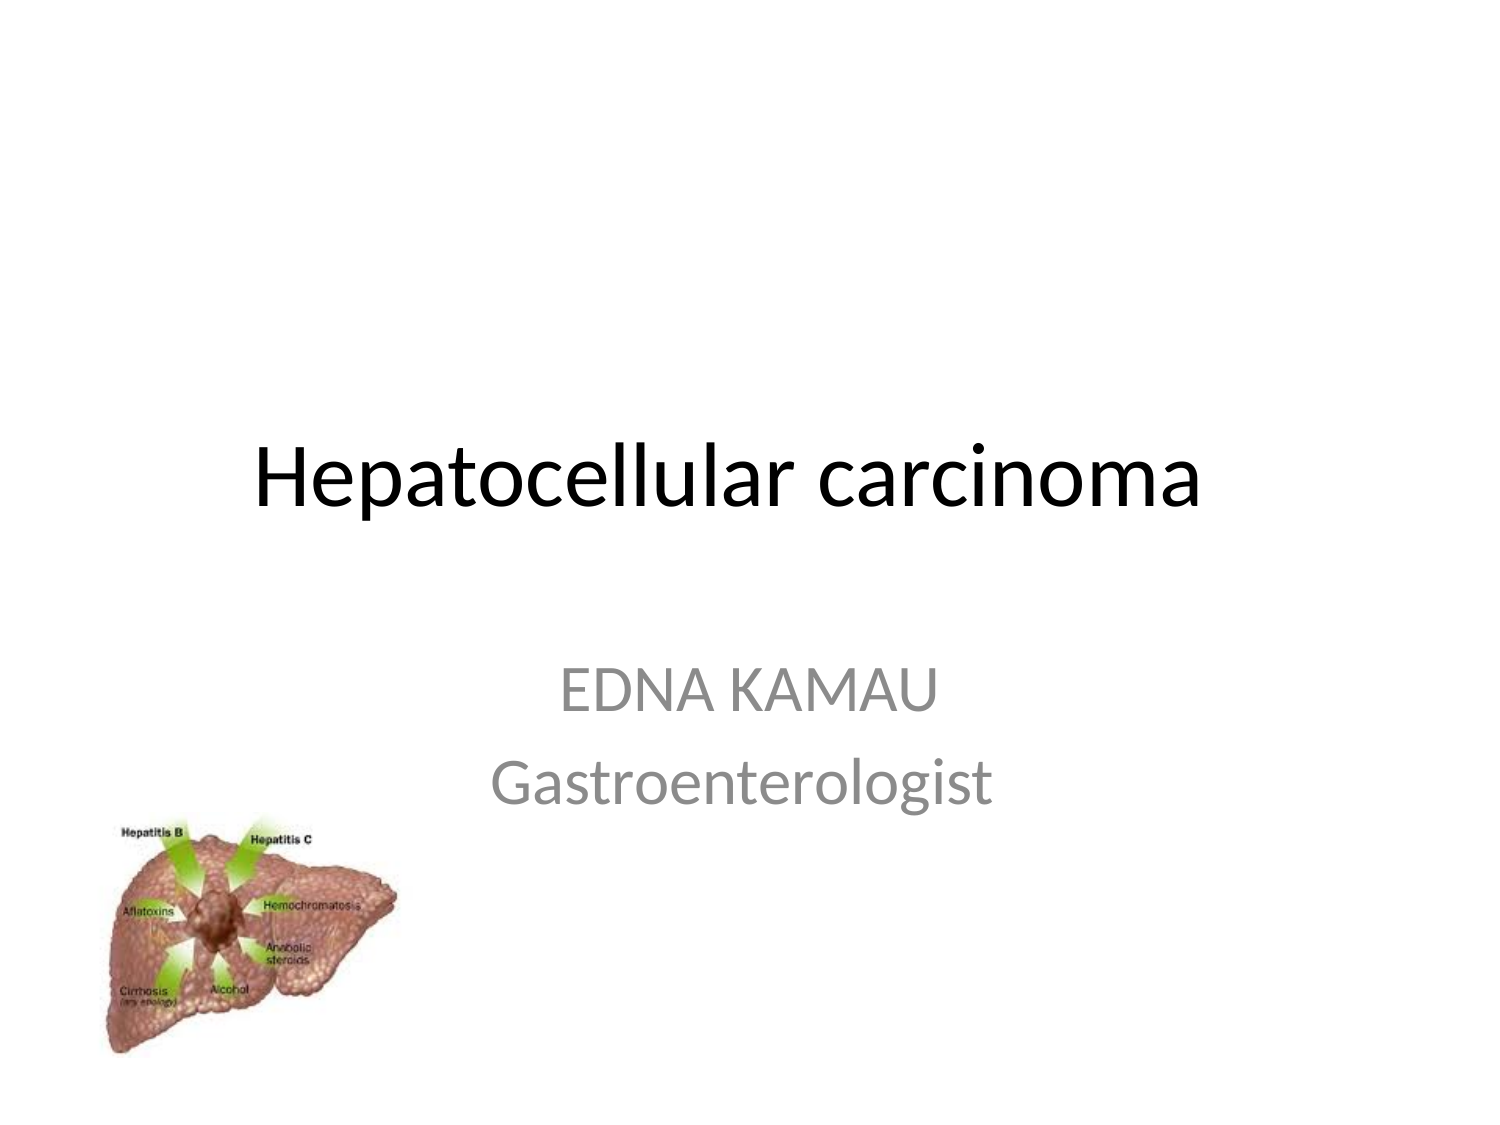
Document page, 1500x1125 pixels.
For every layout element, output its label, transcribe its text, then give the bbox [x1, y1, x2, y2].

subtitle EDNA KAMAU Gastroenterologist [225, 637, 1275, 925]
title Hepatocellular carcinoma [112, 349, 1388, 591]
picture [0, 812, 502, 1058]
